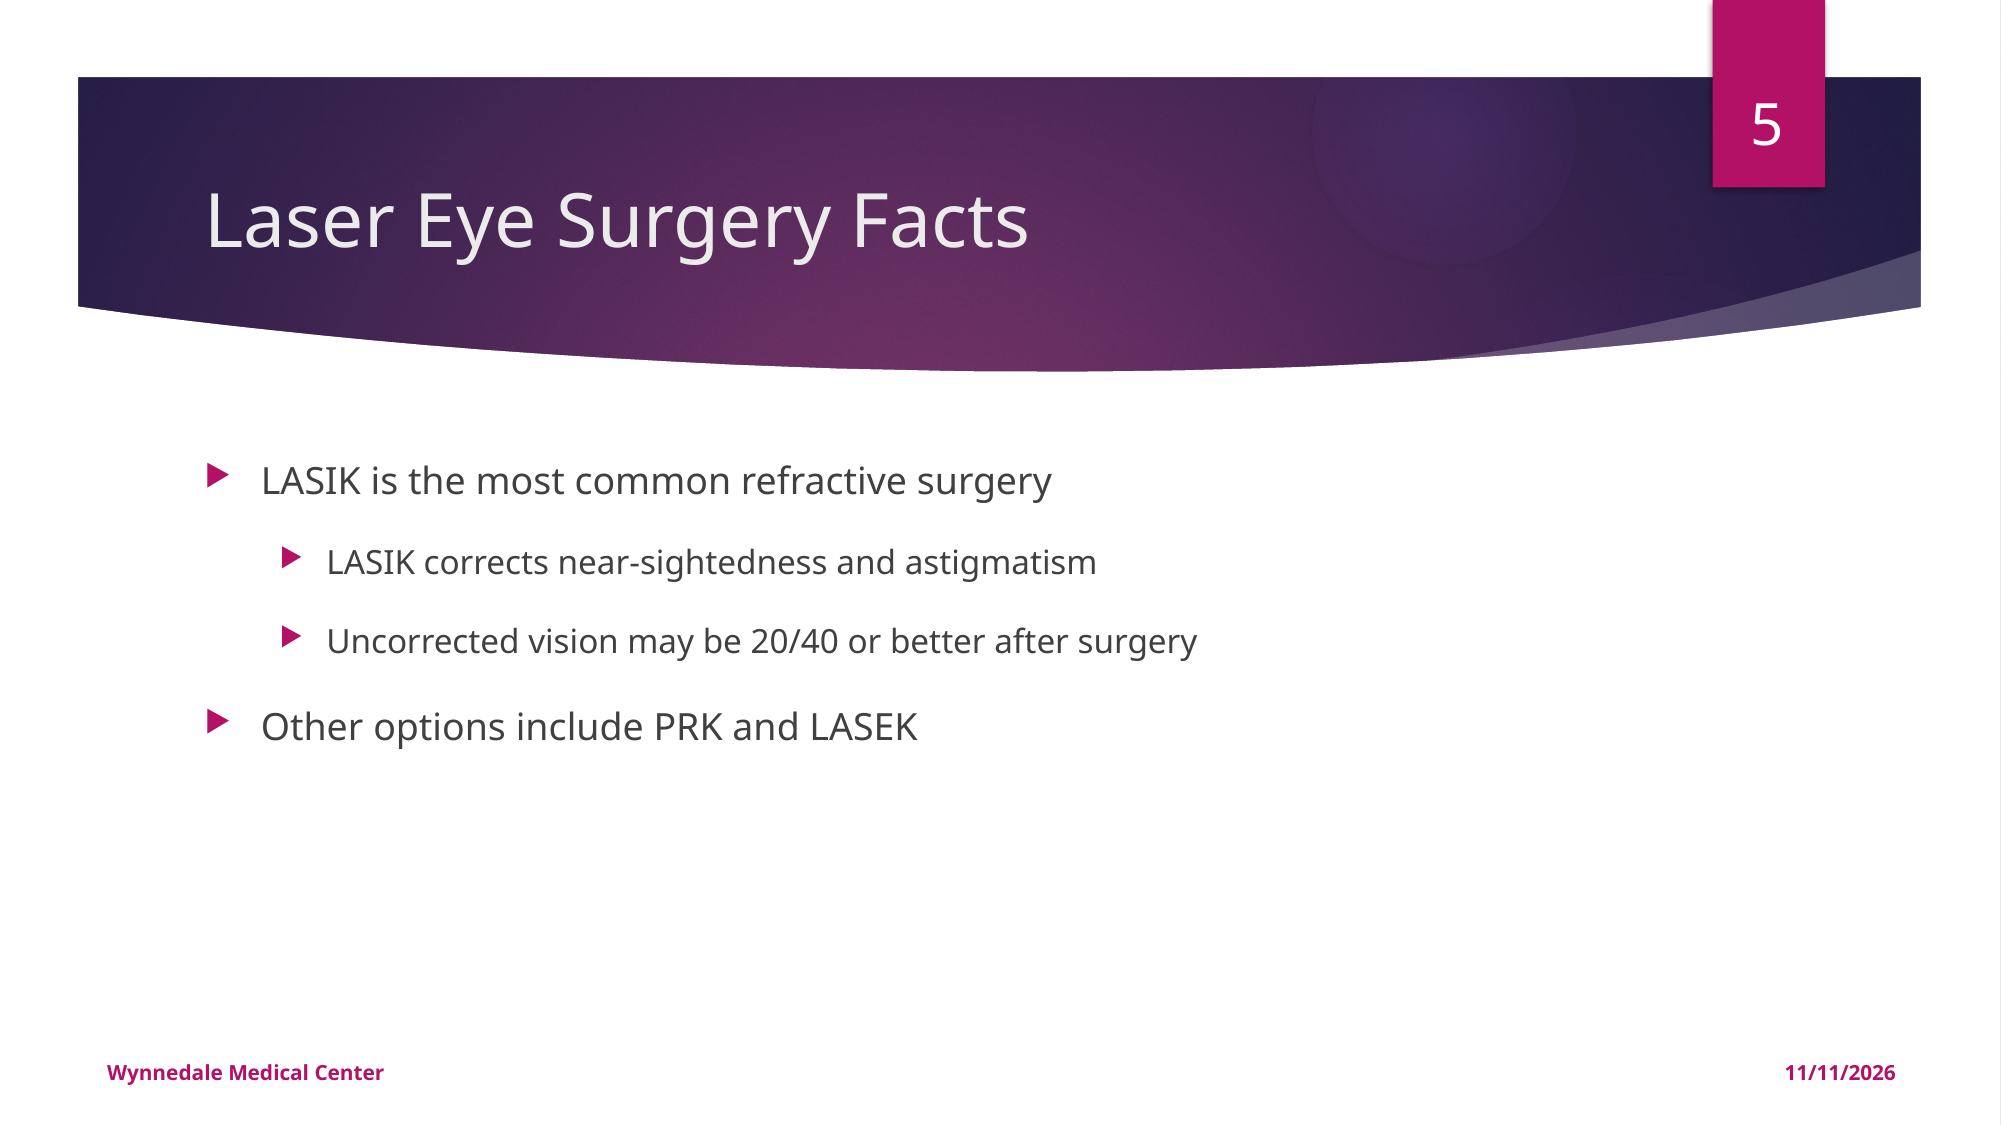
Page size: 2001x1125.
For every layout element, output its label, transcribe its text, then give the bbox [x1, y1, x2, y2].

footer Wynnedale Medical Center [92, 1048, 726, 1099]
list LASIK is the most common refractive surgery LASIK corrects near-sightedness and astigmatism Uncorrected vision may be 20/40 or better after surgery Other options include PRK and LASEK [189, 427, 1638, 988]
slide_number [1748, 1048, 1911, 1099]
title Laser Eye Surgery Facts [189, 159, 1638, 276]
slide_number 5 [1698, 48, 1837, 175]
